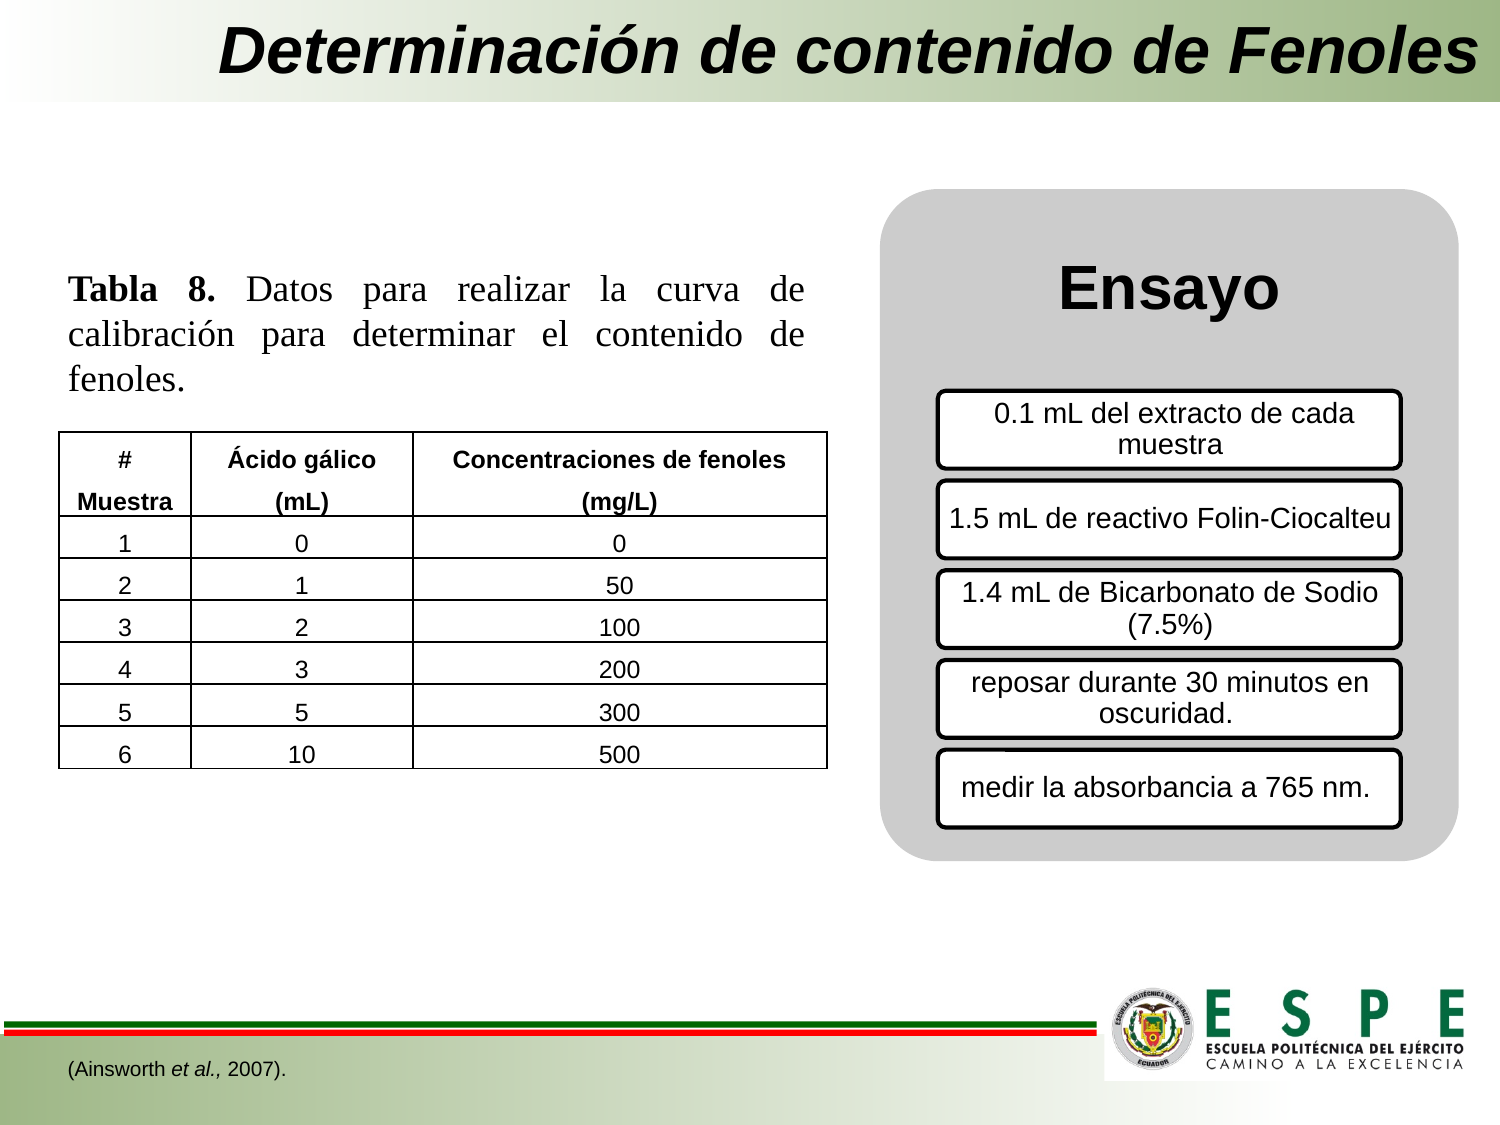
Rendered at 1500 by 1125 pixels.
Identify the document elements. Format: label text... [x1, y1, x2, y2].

title Determinación de contenido de Fenoles [145, 0, 1496, 188]
table_cell 3 [192, 643, 412, 683]
table_cell 2 [60, 559, 190, 599]
table_cell 100 [414, 601, 826, 641]
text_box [879, 188, 1459, 862]
table_cell 0 [414, 517, 826, 557]
table_cell 1 [192, 559, 412, 599]
table_cell 5 [60, 685, 190, 725]
table_cell 300 [414, 685, 826, 725]
table_cell 1 [60, 517, 190, 557]
table_cell 10 [192, 727, 412, 768]
table_cell 2 [192, 601, 412, 641]
table_header Ácido gálico (mL) [192, 433, 412, 515]
picture [1104, 976, 1483, 1081]
table_cell 5 [192, 685, 412, 725]
table_header # Muestra [60, 433, 190, 515]
table_header Concentraciones de fenoles (mg/L) [414, 433, 826, 515]
table_cell 3 [60, 601, 190, 641]
table_cell 50 [414, 559, 826, 599]
text_box Tabla 8. Datos para realizar la curva de calibración para determinar el contenido de fenoles. [53, 256, 821, 407]
text_box (Ainsworth et al., 2007). [27, 1045, 327, 1092]
table_cell 0 [192, 517, 412, 557]
table_cell 4 [60, 643, 190, 683]
table_cell 6 [60, 727, 190, 768]
table_cell 200 [414, 643, 826, 683]
table_cell 500 [414, 727, 826, 768]
